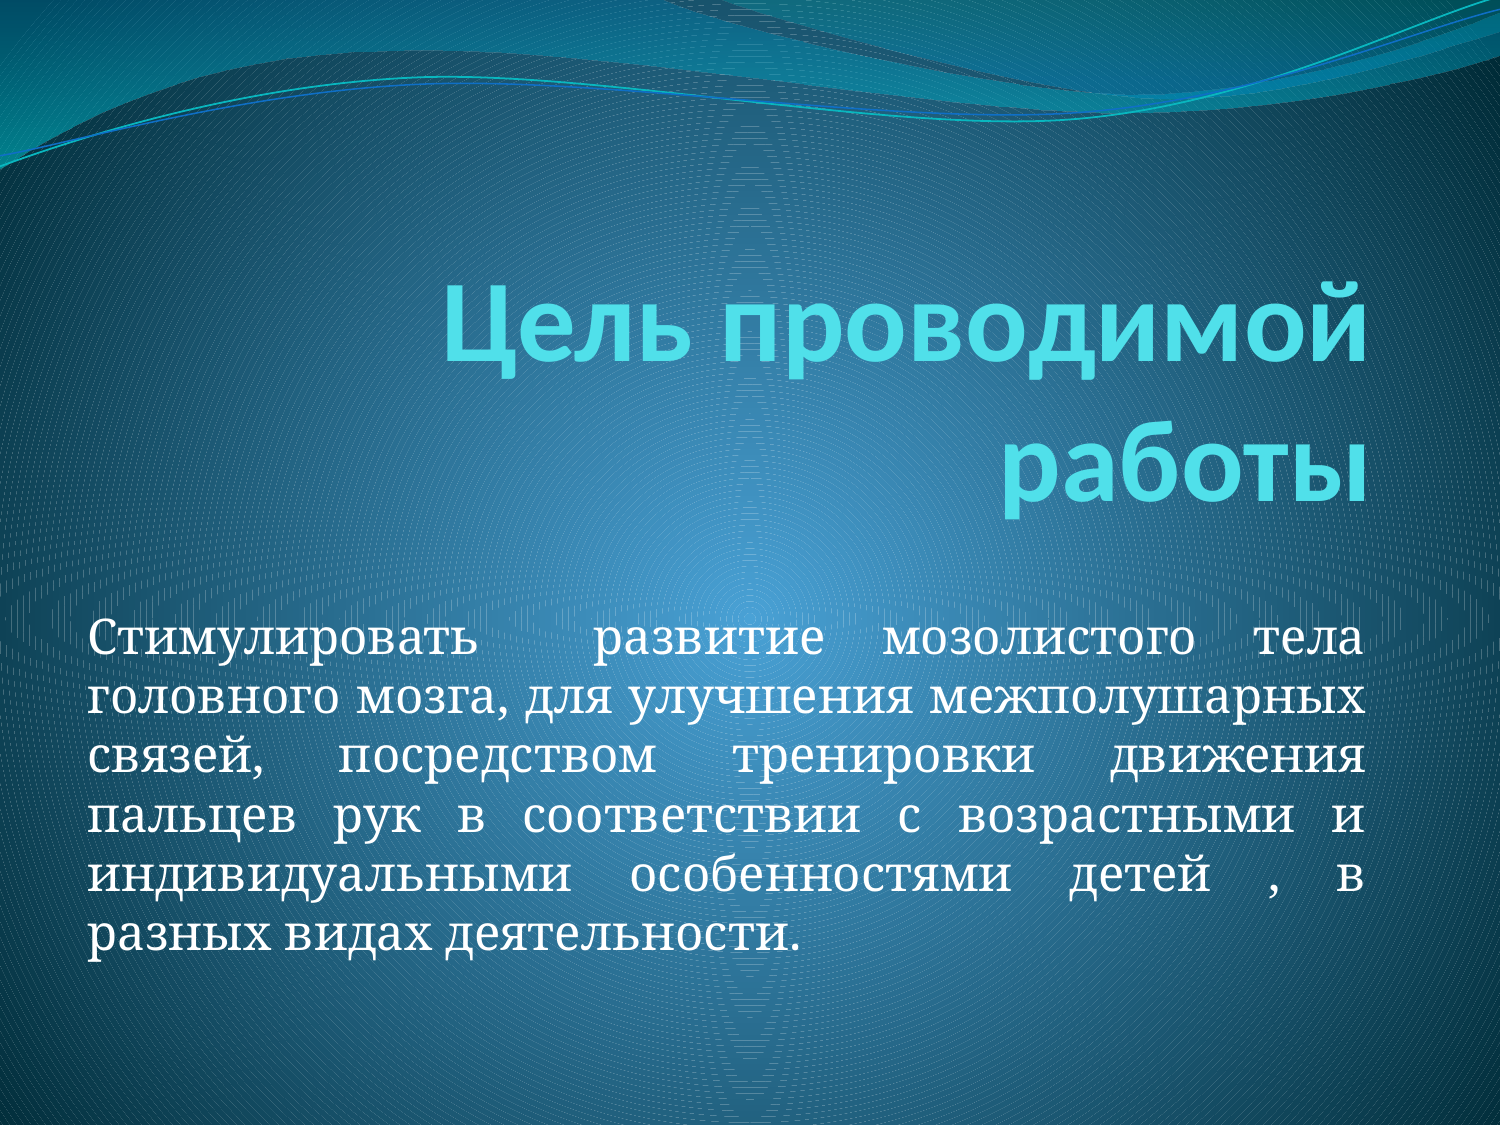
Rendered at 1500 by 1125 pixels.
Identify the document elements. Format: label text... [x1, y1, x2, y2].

title Цель проводимой работы [87, 224, 1376, 525]
subtitle Стимулировать развитие мозолистого тела головного мозга, для улучшения межполушарных связей, посредством тренировки движения пальцев рук в соответствии с возрастными и индивидуальными особенностями детей , в разных видах деятельности. [87, 597, 1376, 1020]
